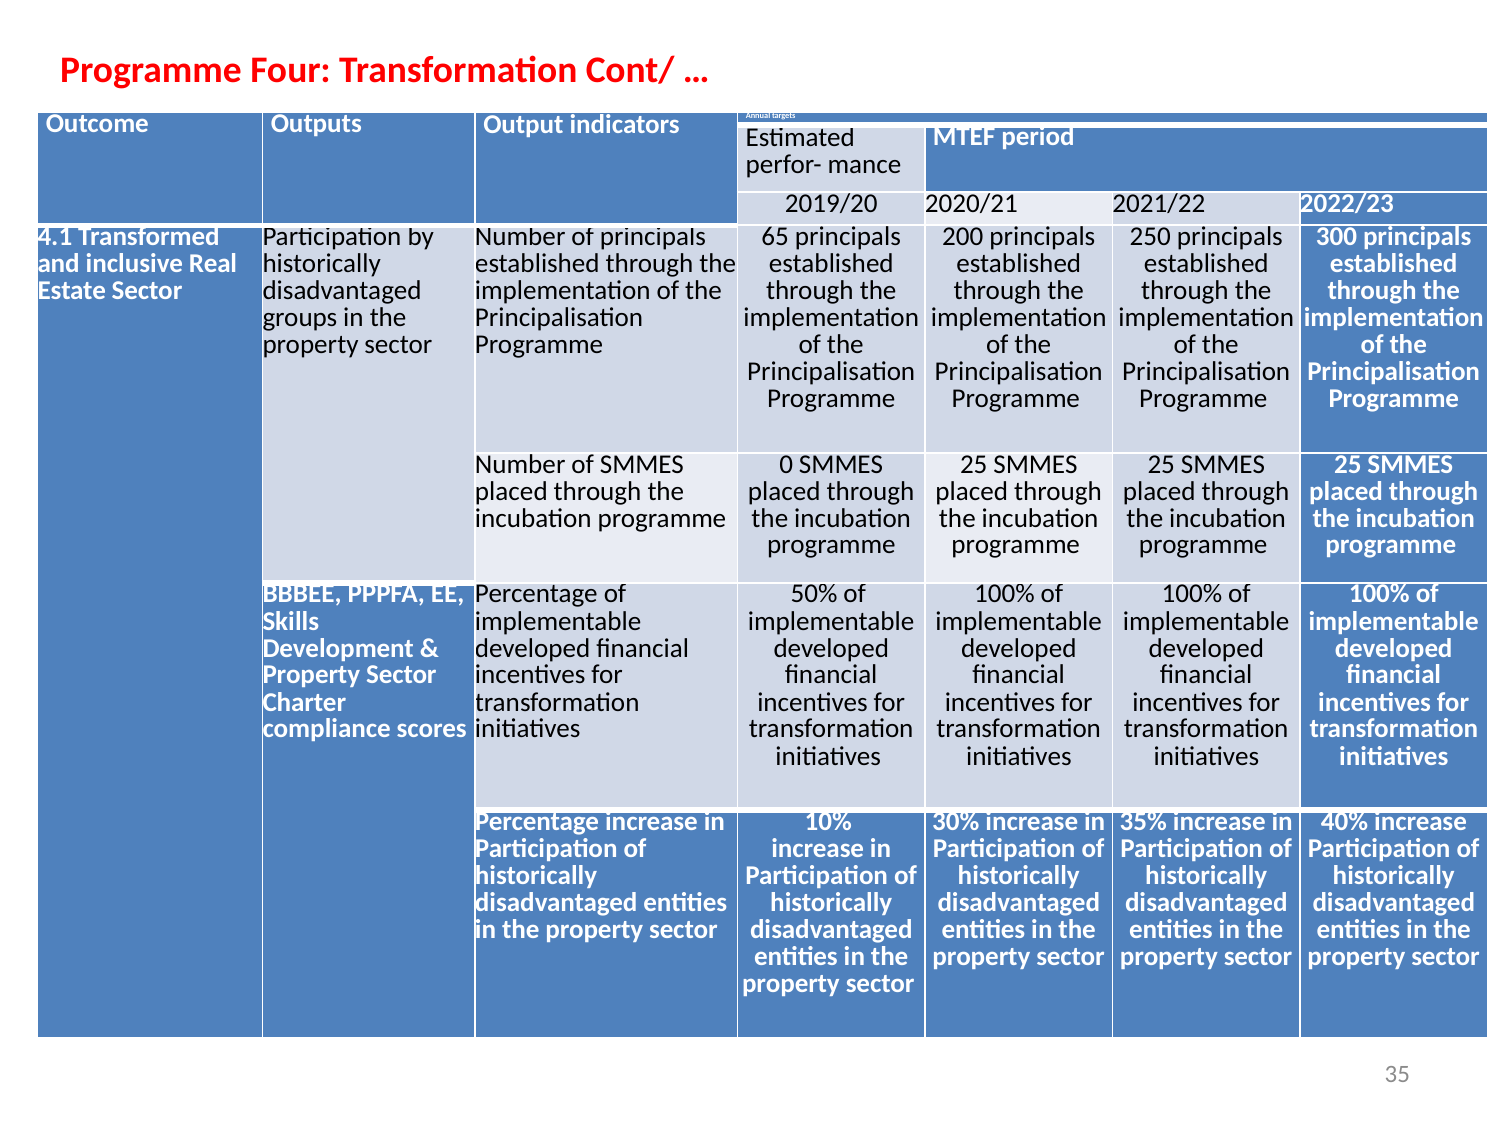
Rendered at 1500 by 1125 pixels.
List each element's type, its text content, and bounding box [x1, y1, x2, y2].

table_cell BBBEE, PPPFA, EE, Skills Development & Property Sector Charter compliance scores [263, 586, 474, 1037]
table_cell 4.1 Transformed and inclusive Real Estate Sector [38, 228, 262, 1037]
table_cell Percentage of implementable developed financial incentives for transformation initiatives [476, 584, 737, 807]
table_header Output indicators [476, 113, 737, 223]
table_cell 100% of implementable developed financial incentives for transformation initiatives [1113, 584, 1299, 807]
table_header Annual targets [738, 113, 1487, 122]
table_cell 65 principals established through the implementation of the Principalisation Programme [738, 226, 924, 452]
table_cell Number of principals established through the implementation of the Principalisation Programme [476, 228, 737, 452]
table_cell 35% increase in Participation of historically disadvantaged entities in the property sector [1113, 813, 1299, 1037]
table_cell 2022/23 [1301, 193, 1487, 224]
table_cell Estimated perfor- mance [738, 128, 924, 191]
text_box Programme Four: Transformation Cont/ … [45, 37, 726, 98]
table_header Outputs [263, 113, 474, 223]
table_cell Percentage increase in Participation of historically disadvantaged entities in the property sector [476, 813, 737, 1037]
table_cell 100% of implementable developed financial incentives for transformation initiatives [926, 584, 1112, 807]
table_cell 50% of implementable developed financial incentives for transformation initiatives [738, 584, 924, 807]
table_cell 40% increase Participation of historically disadvantaged entities in the property sector [1301, 813, 1487, 1037]
table_cell 30% increase in Participation of historically disadvantaged entities in the property sector [926, 813, 1112, 1037]
table_cell MTEF period [926, 128, 1487, 191]
table_cell 0 SMMES placed through the incubation programme [738, 454, 924, 582]
table_cell Participation by historically disadvantaged groups in the property sector [263, 228, 474, 580]
table_cell 200 principals established through the implementation of the Principalisation Programme [926, 226, 1112, 452]
table_cell 2021/22 [1113, 193, 1299, 224]
table_header Outcome [38, 113, 262, 223]
table_cell 25 SMMES placed through the incubation programme [1301, 454, 1487, 582]
table_cell 10% increase in Participation of historically disadvantaged entities in the property sector [738, 813, 924, 1037]
table_cell 250 principals established through the implementation of the Principalisation Programme [1113, 226, 1299, 452]
table_cell 2019/20 [738, 193, 924, 224]
table_cell 25 SMMES placed through the incubation programme [1113, 454, 1299, 582]
table_cell 100% of implementable developed financial incentives for transformation initiatives [1301, 584, 1487, 807]
table_cell 300 principals established through the implementation of the Principalisation Programme [1301, 226, 1487, 452]
table_cell Number of SMMES placed through the incubation programme [476, 454, 737, 582]
table_cell 2020/21 [926, 193, 1112, 224]
table_cell 25 SMMES placed through the incubation programme [926, 454, 1112, 582]
slide_number 35 [1074, 1042, 1425, 1103]
